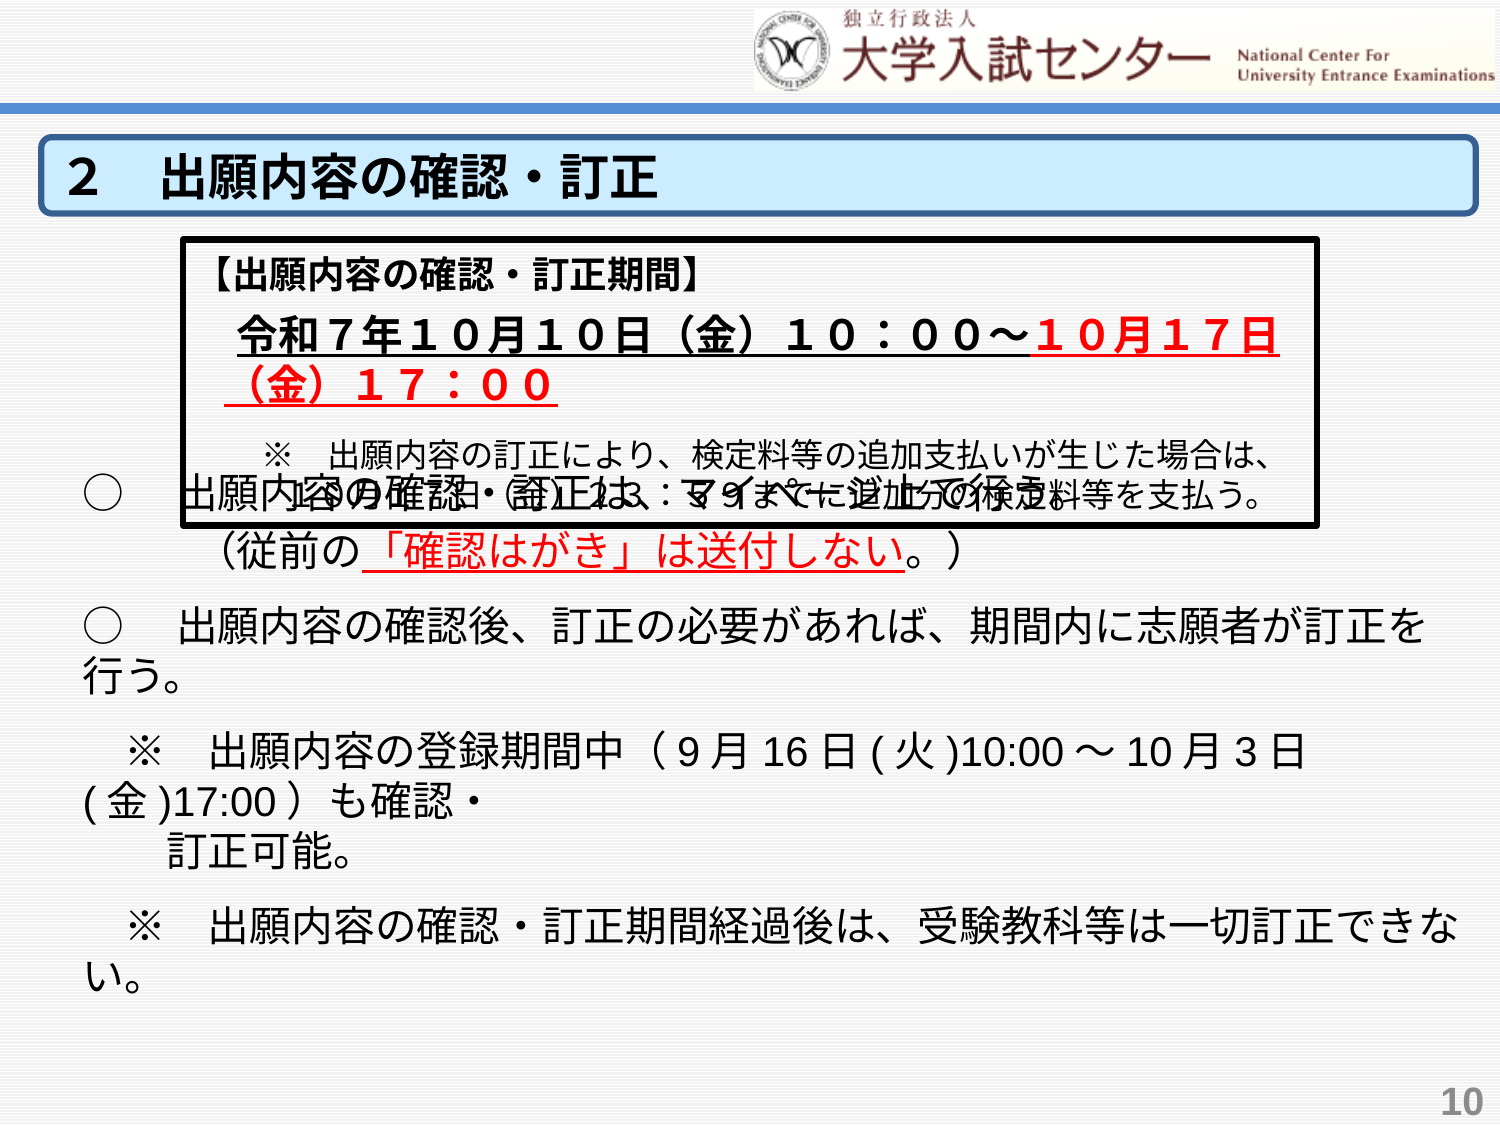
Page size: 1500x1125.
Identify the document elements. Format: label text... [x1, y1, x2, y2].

text_box ○ 出願内容の確認・訂正は、マイページ上で行う。 （従前の「確認はがき」は送付しない。） ○ 出願内容の確認後、訂正の必要があれば、期間内に志願者が訂正を行う。 ※ 出願内容の登録期間中（9月16日(火)10:00～10月3日(金)17:00）も確認・ 訂正可能。 ※ 出願内容の確認・訂正期間経過後は、受験教科等は一切訂正できない。 [70, 454, 1476, 1012]
text_box 【出願内容の確認・訂正期間】 令和７年１０月１０日（金）１０：００～１０月１７日（金）１７：００ ※ 出願内容の訂正により、検定料等の追加支払いが生じた場合は、 １０月１７日（金）２３：５９までに追加分の検定料等を支払う。 [183, 239, 1317, 454]
text_box ２ 出願内容の確認・訂正 [41, 137, 1476, 214]
picture [754, 8, 1495, 91]
slide_number 10 [1149, 1070, 1500, 1125]
